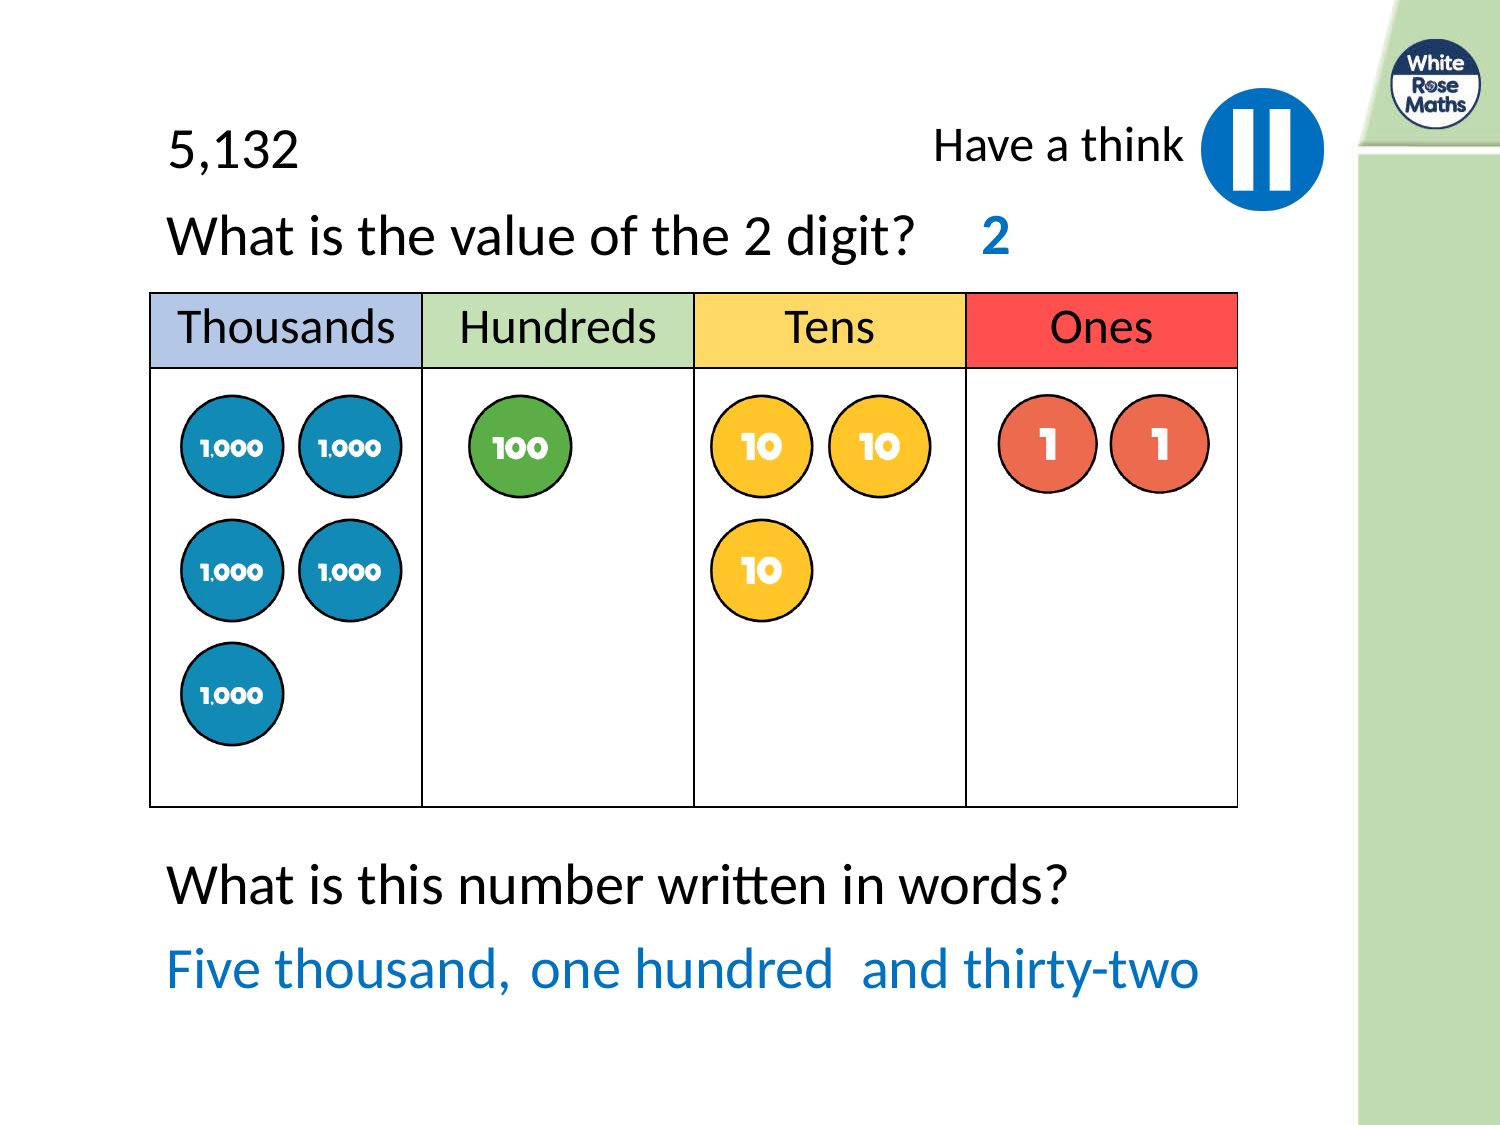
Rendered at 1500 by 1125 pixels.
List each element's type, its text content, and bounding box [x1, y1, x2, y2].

text_box Have a think [918, 104, 1201, 180]
text_box 2 [966, 188, 1252, 274]
table_cell [695, 369, 965, 806]
table_cell [151, 369, 421, 806]
table_header Hundreds [423, 294, 693, 367]
table_cell [967, 369, 1237, 806]
table_header Ones [967, 294, 1237, 367]
text_box What is the value of the 2 digit? [151, 189, 1111, 275]
picture [0, 0, 1500, 1125]
text_box one hundred [516, 923, 846, 1009]
table_header Thousands [151, 294, 421, 367]
text_box What is this number written in words? [151, 838, 1111, 924]
text_box Five thousand, [152, 923, 516, 1009]
text_box 5,132 [153, 102, 316, 188]
text_box and thirty-two [846, 923, 1269, 1009]
table_header Tens [695, 294, 965, 367]
table_cell [423, 369, 693, 806]
